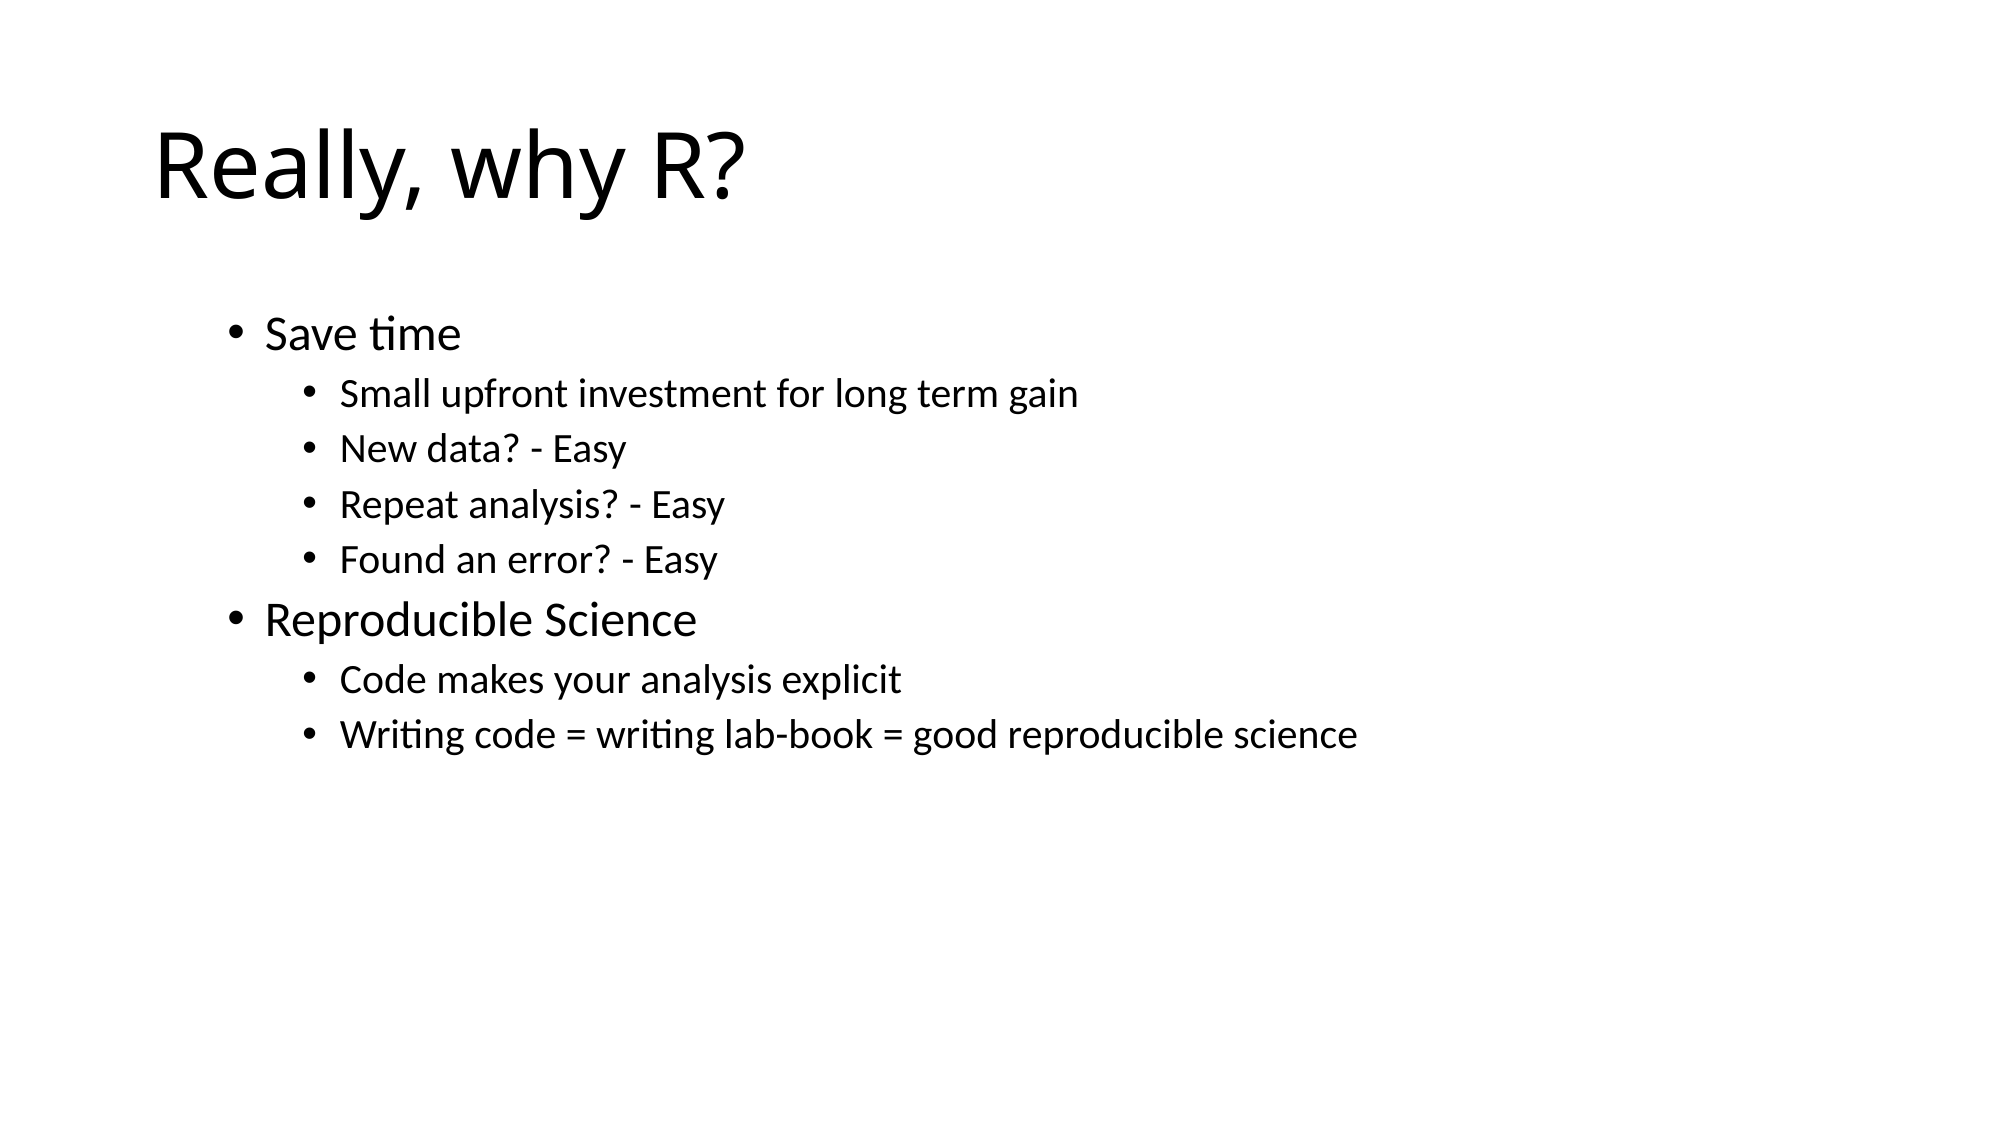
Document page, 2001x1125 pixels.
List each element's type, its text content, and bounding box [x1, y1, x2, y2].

list Save time Small upfront investment for long term gain New data? - Easy Repeat analysis? - Easy Found an error? - Easy Reproducible Science Code makes your analysis explicit Writing code = writing lab-book = good reproducible science [137, 299, 1863, 1014]
title Really, why R? [137, 59, 1863, 278]
